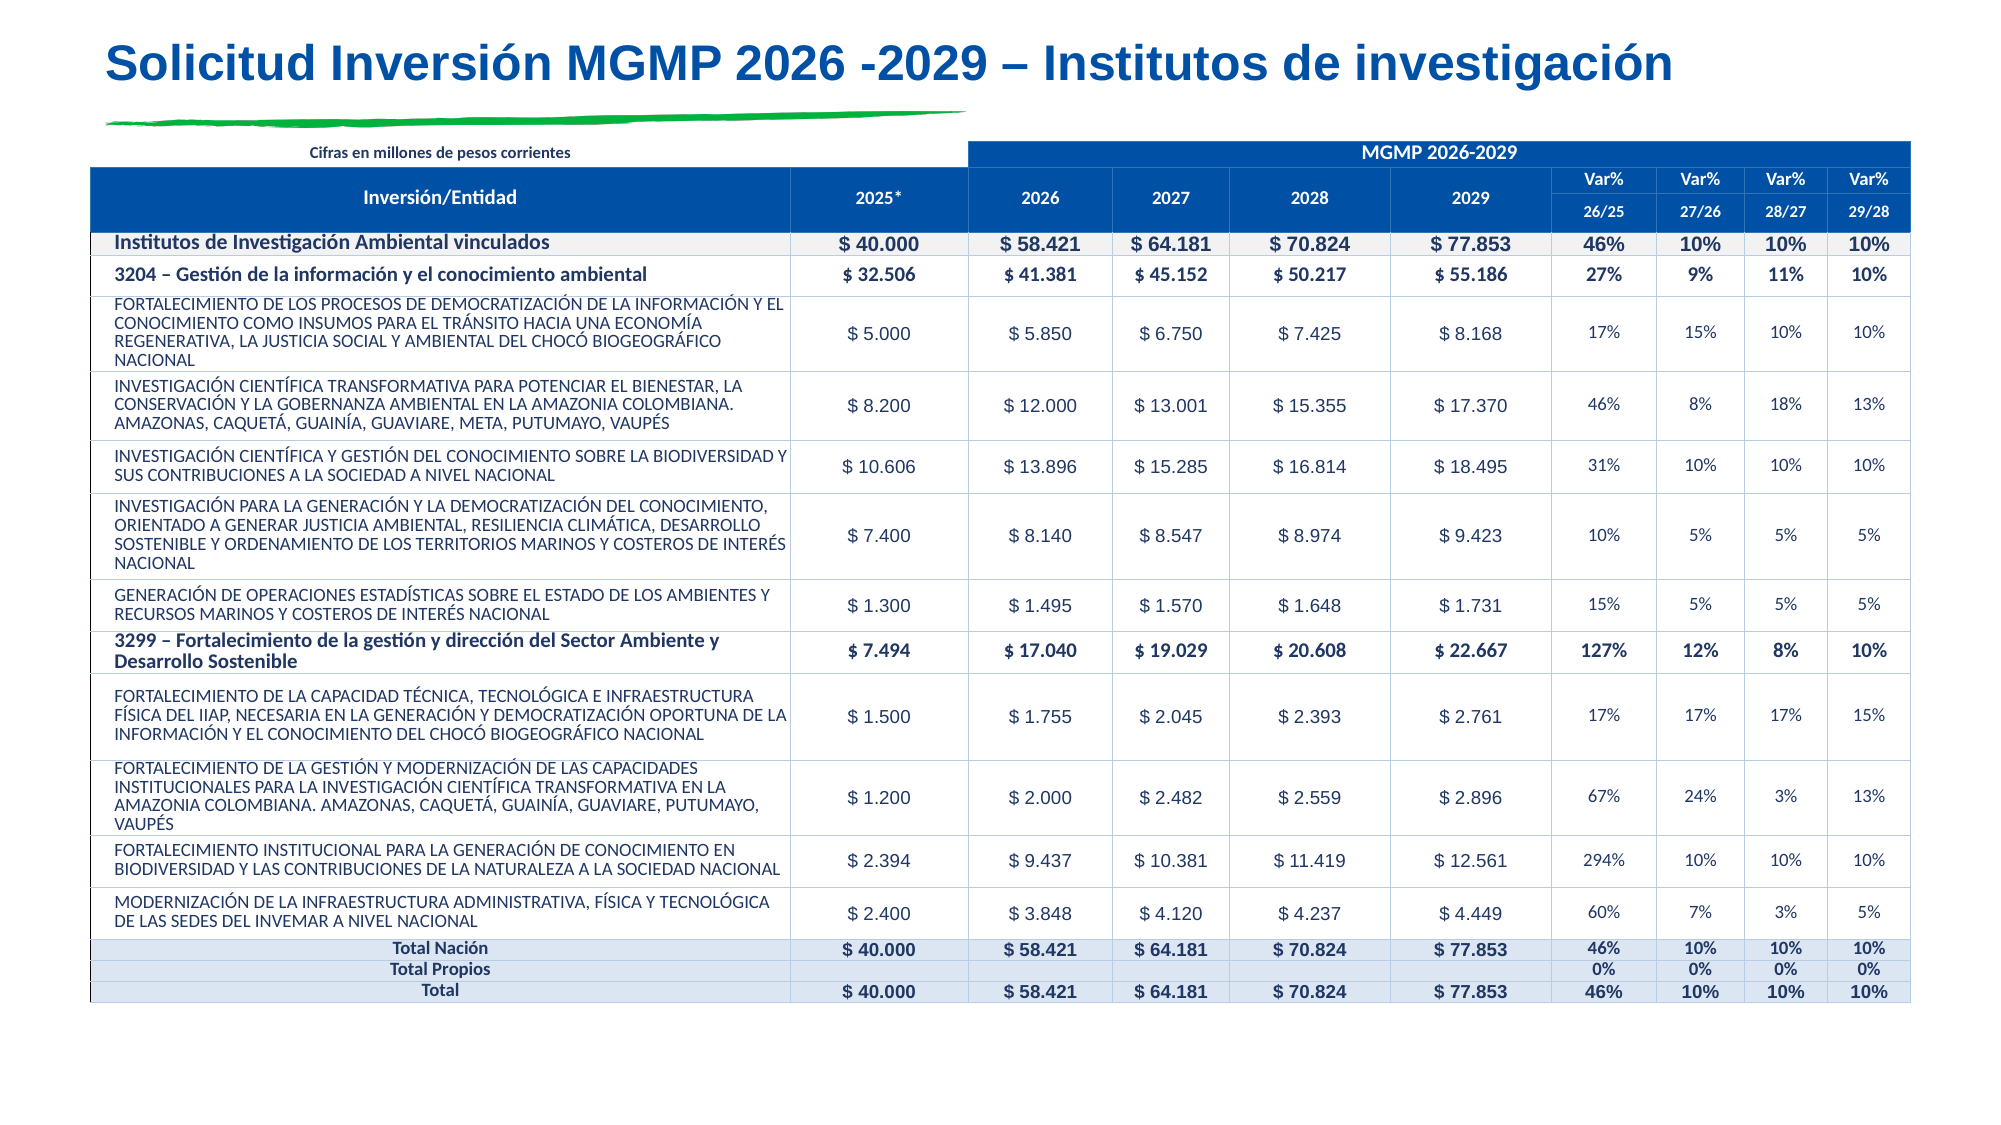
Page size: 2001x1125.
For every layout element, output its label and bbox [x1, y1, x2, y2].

table_cell [1828, 632, 1910, 673]
table_cell [1657, 441, 1744, 493]
table_cell [791, 372, 968, 440]
table_cell [91, 580, 790, 631]
table_cell [1745, 168, 1827, 193]
table_cell [1828, 580, 1910, 631]
table_cell [1113, 982, 1229, 1002]
table_cell [1391, 940, 1551, 960]
table_cell [1391, 494, 1551, 579]
table_cell [969, 168, 1112, 232]
table_cell [1745, 836, 1827, 887]
table_cell [91, 441, 790, 493]
table_cell [1391, 961, 1551, 981]
table_cell [1657, 372, 1744, 440]
table_cell [1552, 494, 1656, 579]
table_cell [1657, 761, 1744, 835]
table_cell [969, 836, 1112, 887]
table_cell [791, 761, 968, 835]
table_cell [1828, 888, 1910, 939]
table_cell [1113, 836, 1229, 887]
table_cell [1230, 494, 1390, 579]
table_cell [91, 632, 790, 673]
table_cell [1113, 580, 1229, 631]
table_cell [1745, 256, 1827, 296]
table_cell [1391, 441, 1551, 493]
table_cell [1828, 961, 1910, 981]
table_cell [1230, 836, 1390, 887]
table_cell [1391, 297, 1551, 371]
table_cell [1745, 580, 1827, 631]
table_cell [1552, 372, 1656, 440]
table_cell [1391, 888, 1551, 939]
table_cell [1828, 194, 1910, 232]
table_cell [791, 961, 968, 981]
table_cell [1391, 674, 1551, 760]
table_cell [1113, 233, 1229, 255]
table_cell [1230, 632, 1390, 673]
table_cell [1113, 888, 1229, 939]
table_cell [1113, 168, 1229, 232]
table_cell [1657, 961, 1744, 981]
table_cell [1230, 297, 1390, 371]
table_cell [1828, 836, 1910, 887]
table_cell [1113, 372, 1229, 440]
table_cell [1657, 632, 1744, 673]
table_cell [1657, 494, 1744, 579]
table_cell [1552, 674, 1656, 760]
table_cell [91, 836, 790, 887]
table_cell [1113, 961, 1229, 981]
table_cell [969, 233, 1112, 255]
text_box [90, 24, 1891, 99]
table_cell [1552, 194, 1656, 232]
table_cell [1552, 297, 1656, 371]
table_cell [969, 494, 1112, 579]
table_cell [91, 674, 790, 760]
table_cell [791, 888, 968, 939]
table_cell [1113, 441, 1229, 493]
table_cell [1828, 982, 1910, 1002]
table_cell [1745, 961, 1827, 981]
table_cell [91, 233, 790, 255]
table_cell [1391, 982, 1551, 1002]
table_cell [1230, 441, 1390, 493]
table_cell [1230, 761, 1390, 835]
table_cell [91, 168, 790, 232]
table_cell [1552, 580, 1656, 631]
table_cell [969, 982, 1112, 1002]
table_cell [791, 940, 968, 960]
table_cell [1113, 940, 1229, 960]
table_cell [1552, 632, 1656, 673]
table_cell [1828, 674, 1910, 760]
table_cell [91, 761, 790, 835]
table_cell [1828, 256, 1910, 296]
table_cell [91, 961, 790, 981]
table_cell [1657, 674, 1744, 760]
table_cell [1828, 494, 1910, 579]
table_cell [1745, 940, 1827, 960]
table_cell [1391, 580, 1551, 631]
table_cell [1657, 194, 1744, 232]
table_cell [1552, 961, 1656, 981]
table_cell [791, 168, 968, 232]
table_cell [1745, 674, 1827, 760]
table_cell [1230, 168, 1390, 232]
table_cell [1657, 982, 1744, 1002]
table_cell [91, 297, 790, 371]
table_cell [1113, 674, 1229, 760]
table_cell [791, 494, 968, 579]
table_cell [1230, 888, 1390, 939]
table_cell [1552, 982, 1656, 1002]
table_cell [969, 888, 1112, 939]
table_cell [1113, 494, 1229, 579]
table_cell [791, 441, 968, 493]
table_cell [1745, 982, 1827, 1002]
table_cell [1745, 888, 1827, 939]
table_cell [1391, 233, 1551, 255]
table_cell [1552, 233, 1656, 255]
table_cell [1828, 441, 1910, 493]
table_cell [1113, 256, 1229, 296]
table_cell [91, 494, 790, 579]
table_cell [91, 940, 790, 960]
table_cell [1657, 580, 1744, 631]
table_cell [1657, 940, 1744, 960]
table_cell [791, 836, 968, 887]
table_cell [1657, 297, 1744, 371]
table_cell [1113, 632, 1229, 673]
table_cell [1230, 372, 1390, 440]
table_cell [1745, 372, 1827, 440]
table_cell [1745, 632, 1827, 673]
table_cell [1391, 632, 1551, 673]
table_cell [1657, 256, 1744, 296]
table_cell [791, 297, 968, 371]
table_cell [1745, 297, 1827, 371]
table_cell [791, 580, 968, 631]
table_cell [1657, 233, 1744, 255]
table_cell [1230, 940, 1390, 960]
table_cell [1745, 233, 1827, 255]
table_cell [1552, 441, 1656, 493]
table_cell [969, 961, 1112, 981]
table_cell [1230, 233, 1390, 255]
table_cell [1391, 372, 1551, 440]
table_cell [1113, 297, 1229, 371]
table_cell [1745, 194, 1827, 232]
table_cell [1552, 940, 1656, 960]
table_cell [969, 372, 1112, 440]
table_cell [969, 441, 1112, 493]
table_cell [1391, 761, 1551, 835]
table_cell [969, 632, 1112, 673]
table_cell [969, 297, 1112, 371]
table_cell [1230, 961, 1390, 981]
table_cell [969, 256, 1112, 296]
table_cell [1745, 494, 1827, 579]
table_cell [1828, 233, 1910, 255]
table_cell [1391, 256, 1551, 296]
table_cell [1230, 674, 1390, 760]
table_cell [1230, 580, 1390, 631]
table_cell [1828, 761, 1910, 835]
table_cell [91, 888, 790, 939]
table_cell [969, 761, 1112, 835]
table_cell [1657, 836, 1744, 887]
table_cell [1657, 168, 1744, 193]
table_cell [1552, 761, 1656, 835]
table_cell [1552, 256, 1656, 296]
table_cell [791, 632, 968, 673]
table_cell [1657, 888, 1744, 939]
table_cell [1745, 441, 1827, 493]
table_cell [1828, 372, 1910, 440]
table_cell [1391, 168, 1551, 232]
table_cell [969, 580, 1112, 631]
table_cell [1230, 982, 1390, 1002]
table_cell [791, 982, 968, 1002]
table_cell [1552, 888, 1656, 939]
table_cell [791, 256, 968, 296]
table_cell [91, 256, 790, 296]
table_cell [791, 674, 968, 760]
picture [90, 111, 982, 129]
table_cell [1552, 836, 1656, 887]
table_cell [1828, 168, 1910, 193]
table_cell [1230, 256, 1390, 296]
table_cell [969, 940, 1112, 960]
table_cell [1113, 761, 1229, 835]
table_cell [791, 233, 968, 255]
table_cell [1745, 761, 1827, 835]
table_cell [1552, 168, 1656, 193]
table_header [91, 141, 968, 167]
table_header [969, 142, 1910, 167]
table_cell [1828, 940, 1910, 960]
table_cell [1391, 836, 1551, 887]
table_cell [1828, 297, 1910, 371]
table_cell [969, 674, 1112, 760]
table_cell [91, 982, 790, 1002]
table_cell [91, 372, 790, 440]
